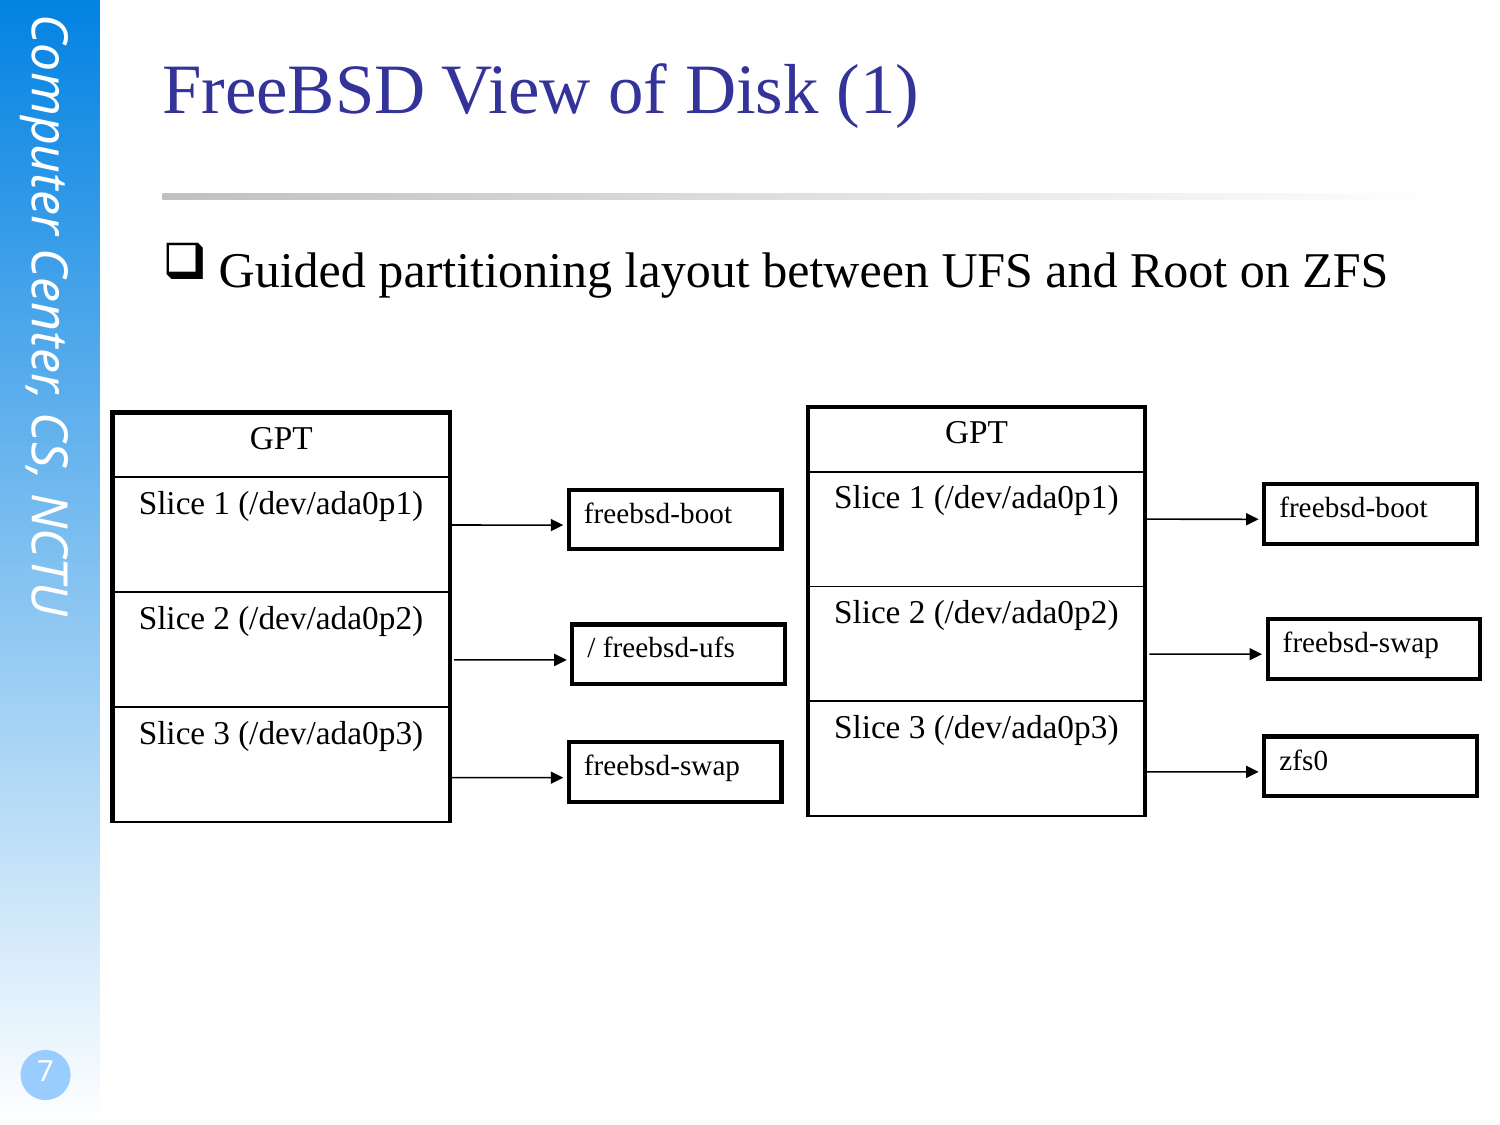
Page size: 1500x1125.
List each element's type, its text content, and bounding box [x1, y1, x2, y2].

table_header freebsd-boot [1266, 486, 1475, 542]
text_box [450, 771, 564, 784]
text_box [1146, 513, 1259, 526]
table_cell Slice 3 (/dev/ada0p3) [115, 708, 448, 821]
list Guided partitioning layout between UFS and Root on ZFS [162, 237, 1438, 1000]
table_cell Slice 1 (/dev/ada0p1) [115, 478, 448, 591]
table_header zfs0 [1266, 739, 1475, 794]
table_cell Slice 3 (/dev/ada0p3) [810, 702, 1143, 815]
text_box [1146, 765, 1259, 779]
text_box [454, 653, 567, 667]
table_header freebsd-swap [571, 744, 779, 800]
table_header / freebsd-ufs [574, 627, 783, 682]
table_cell Slice 2 (/dev/ada0p2) [115, 593, 448, 706]
table_header freebsd-swap [1270, 621, 1478, 677]
text_box [450, 518, 564, 532]
table_header freebsd-boot [571, 492, 779, 547]
table_header GPT [810, 409, 1143, 471]
table_cell Slice 2 (/dev/ada0p2) [810, 587, 1143, 700]
title FreeBSD View of Disk (1) [162, 42, 1438, 231]
text_box [1149, 648, 1262, 661]
table_cell Slice 1 (/dev/ada0p1) [810, 473, 1143, 586]
table_header GPT [115, 415, 448, 476]
